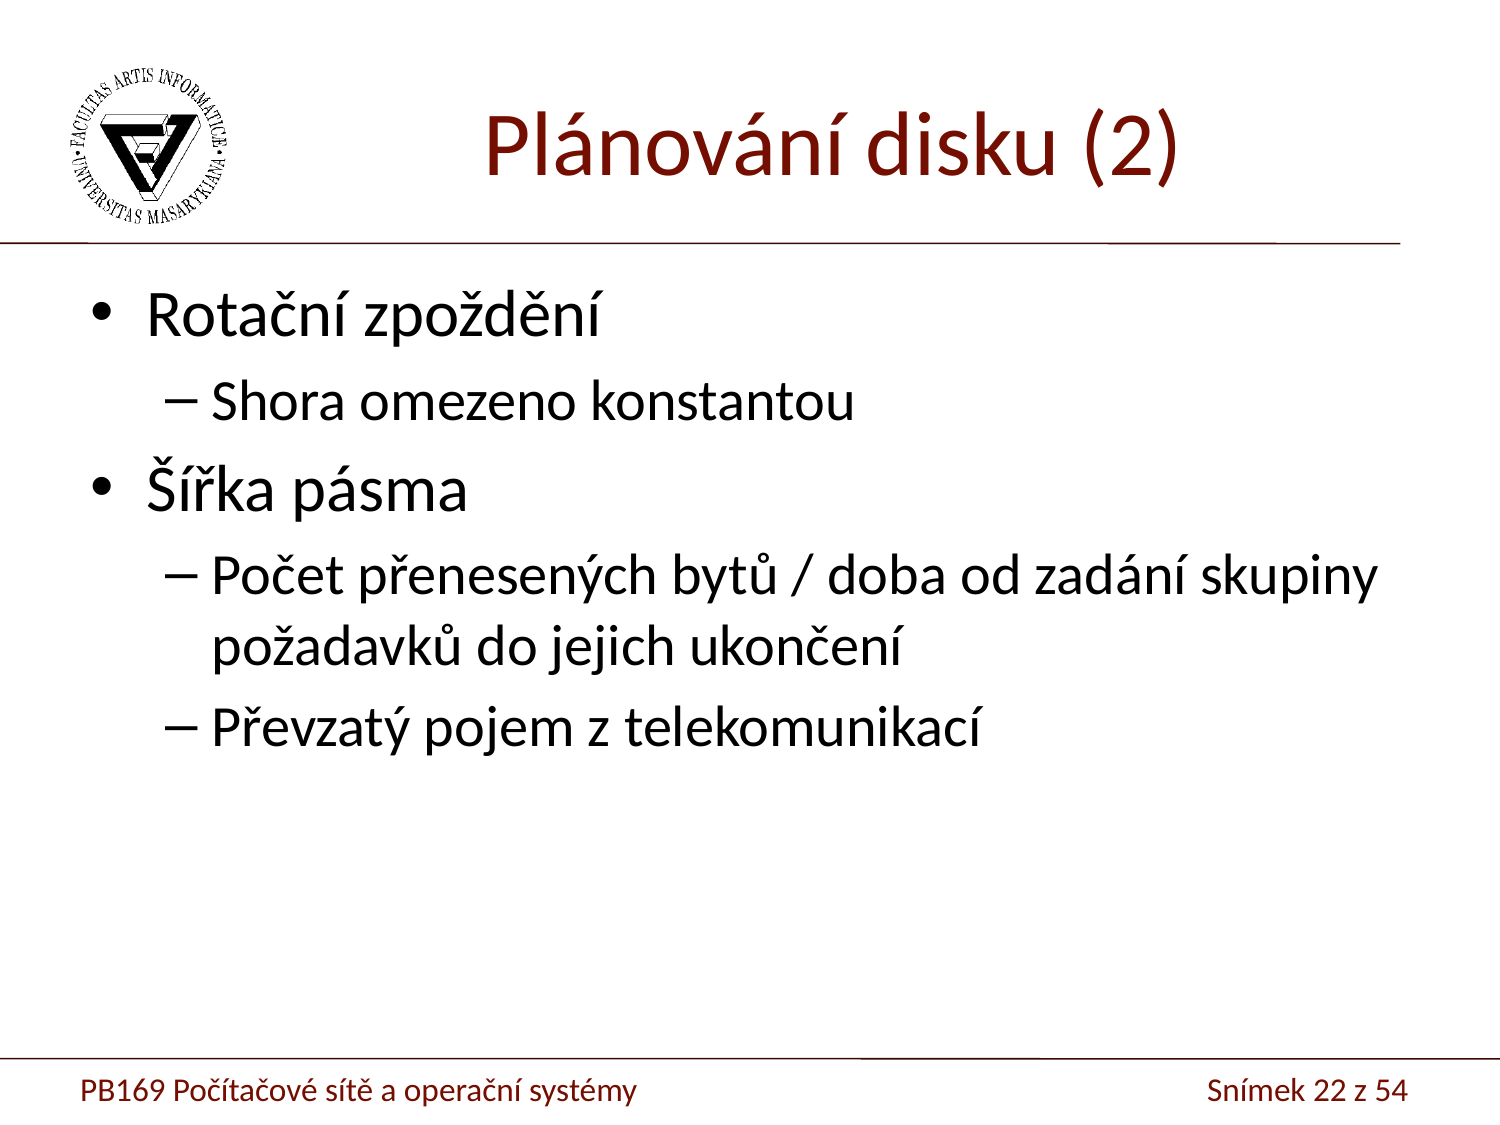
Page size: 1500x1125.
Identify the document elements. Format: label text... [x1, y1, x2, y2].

title Plánování disku (2) [242, 45, 1425, 233]
picture [70, 66, 231, 224]
list Rotační zpoždění Shora omezeno konstantou Šířka pásma Počet přenesených bytů / doba od zadání skupiny požadavků do jejich ukončení Převzatý pojem z telekomunikací [75, 262, 1425, 1005]
